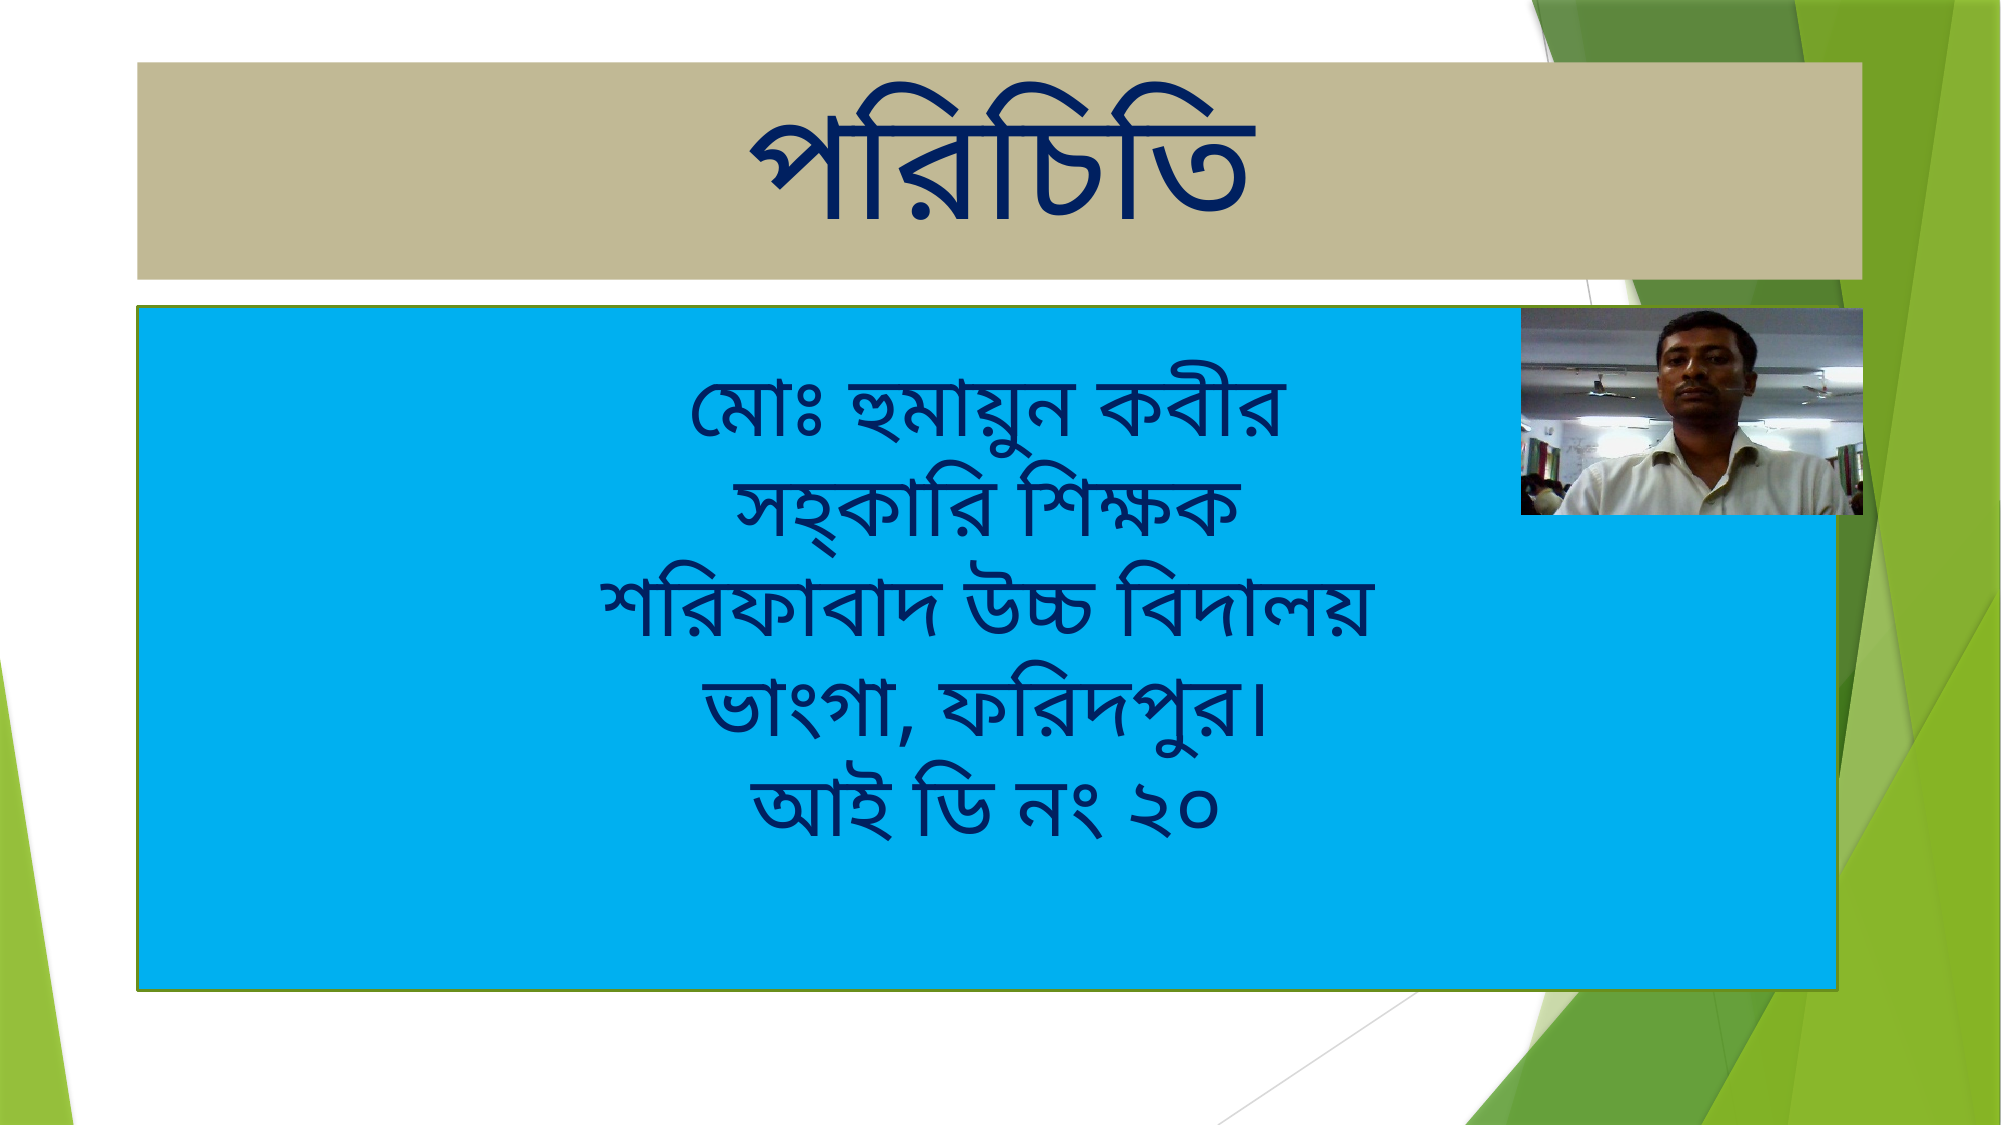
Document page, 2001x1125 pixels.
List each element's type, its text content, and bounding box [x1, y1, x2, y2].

list [482, 309, 1518, 946]
title পরিচিতি [137, 62, 1863, 280]
picture [1522, 308, 1863, 515]
text_box মোঃ হুমায়ুন কবীর সহ্কারি শিক্ষক শরিফাবাদ উচ্চ বিদালয় ভাংগা, ফরিদপুর। আই ডি নং ২০ [136, 305, 1839, 992]
